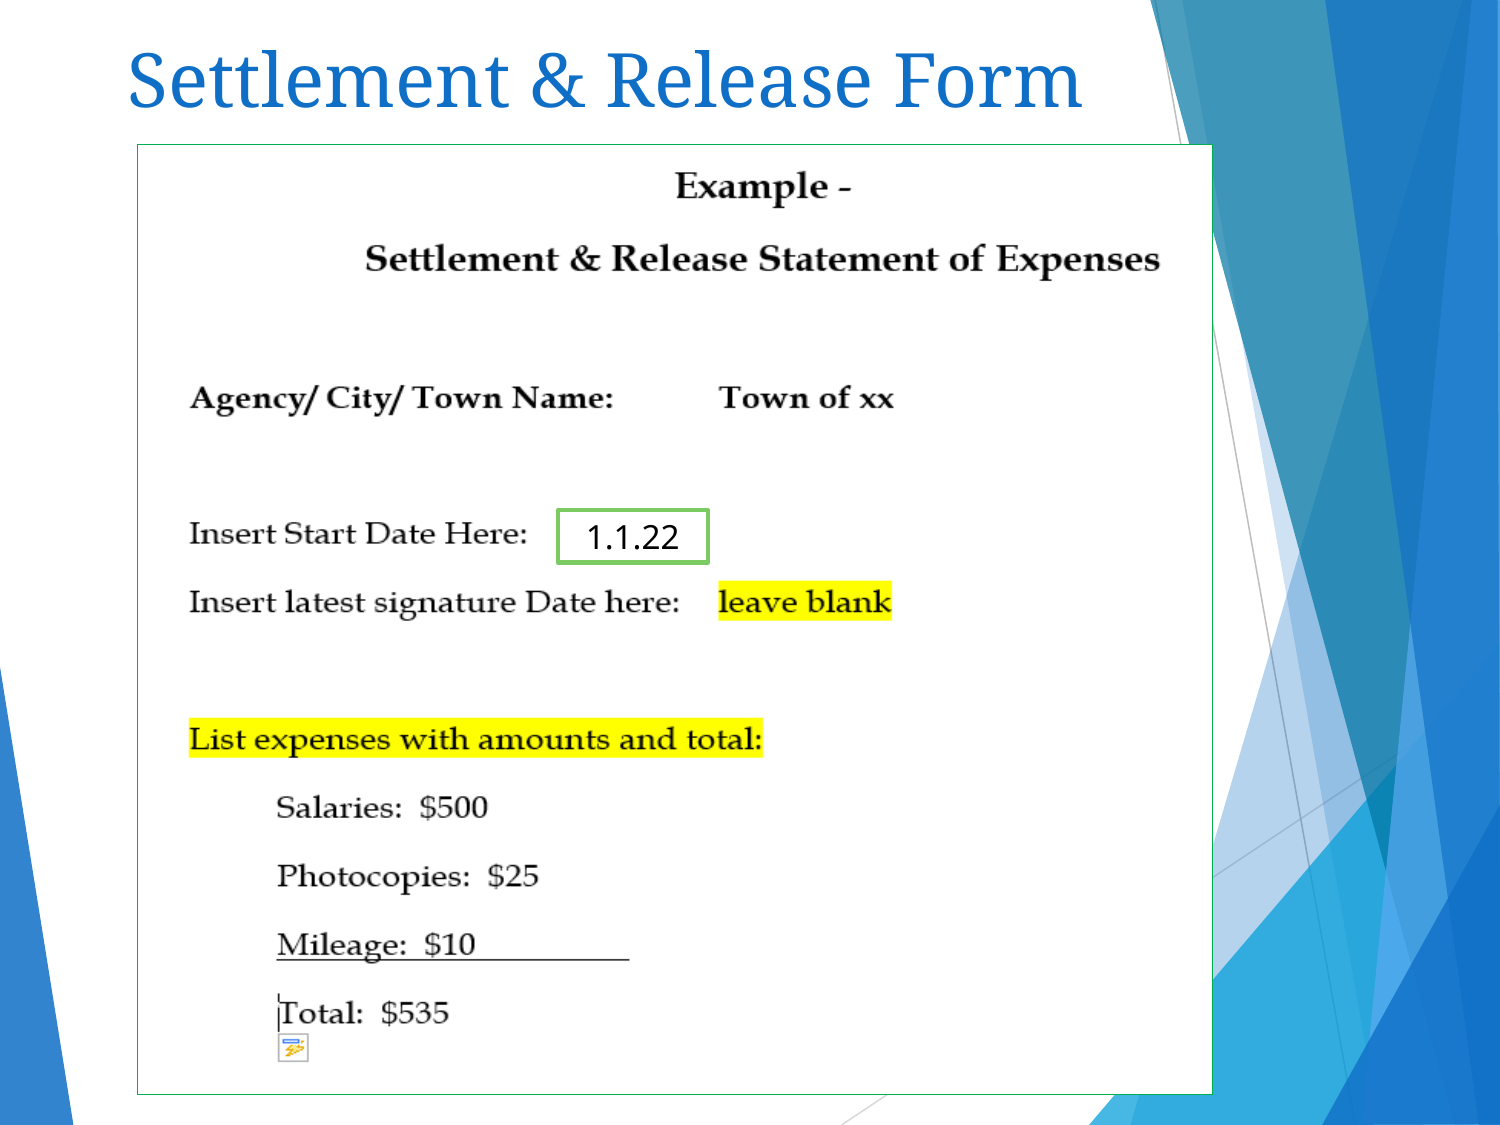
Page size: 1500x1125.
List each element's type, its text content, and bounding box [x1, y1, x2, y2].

title Settlement & Release Form [112, 24, 1388, 188]
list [137, 144, 1213, 1096]
